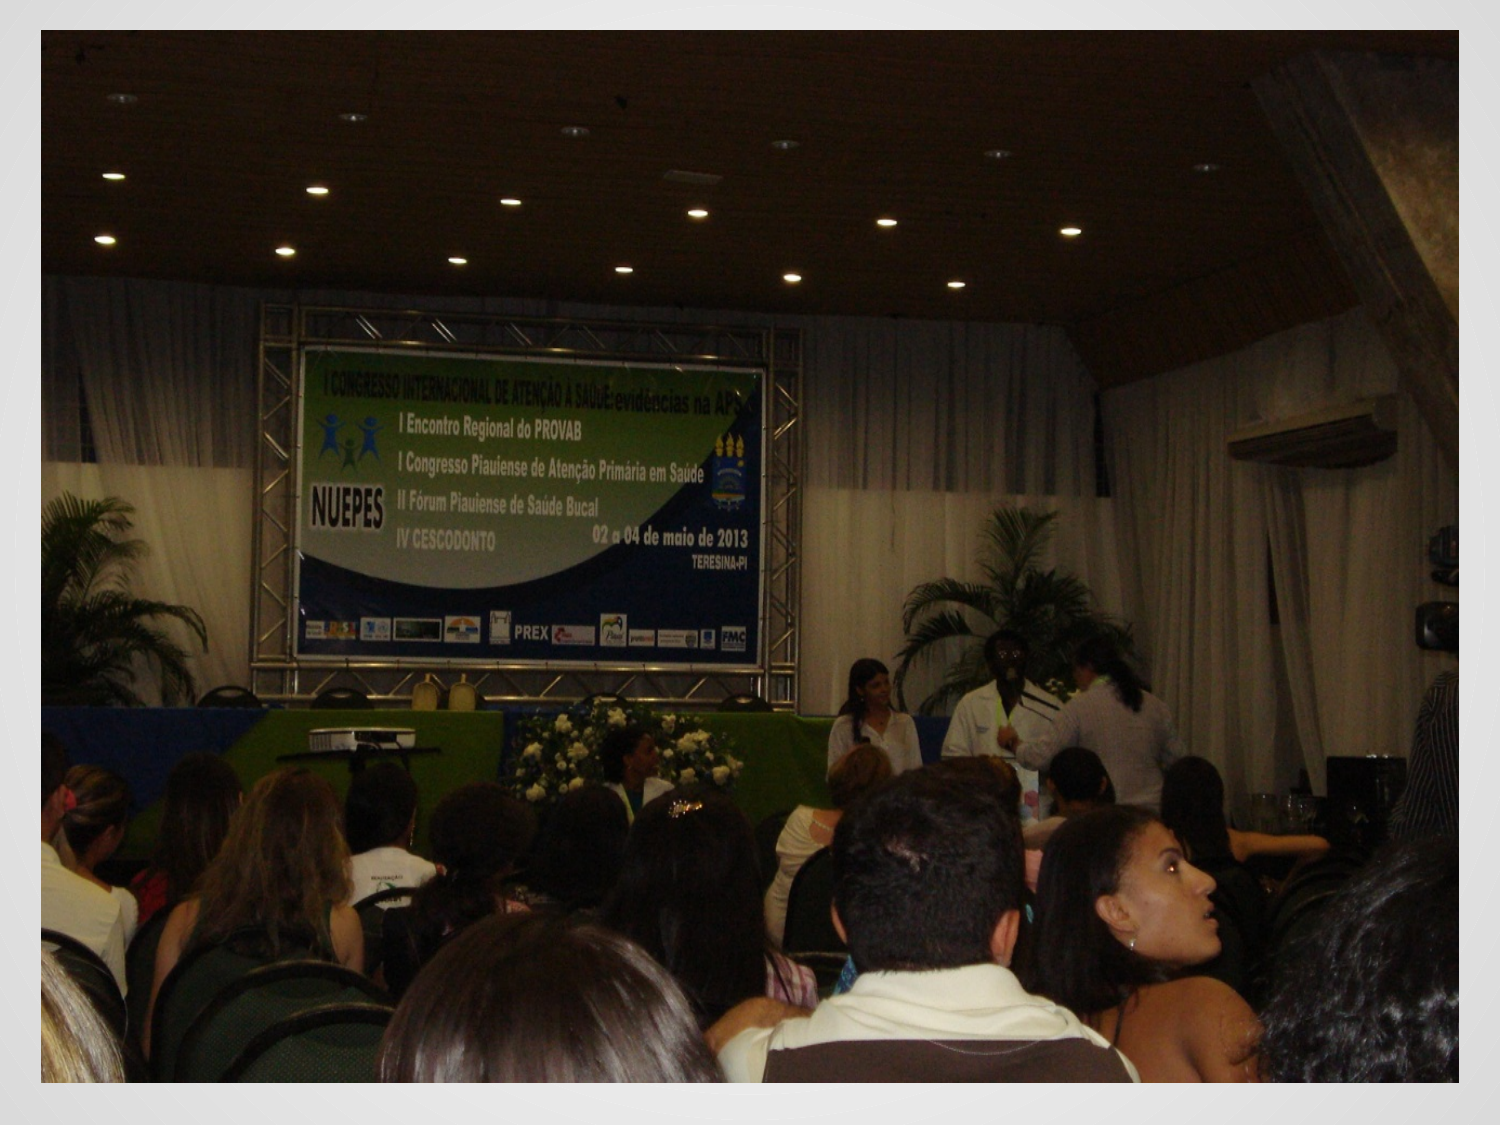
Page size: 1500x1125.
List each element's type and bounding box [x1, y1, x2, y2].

list [41, 30, 1459, 1083]
